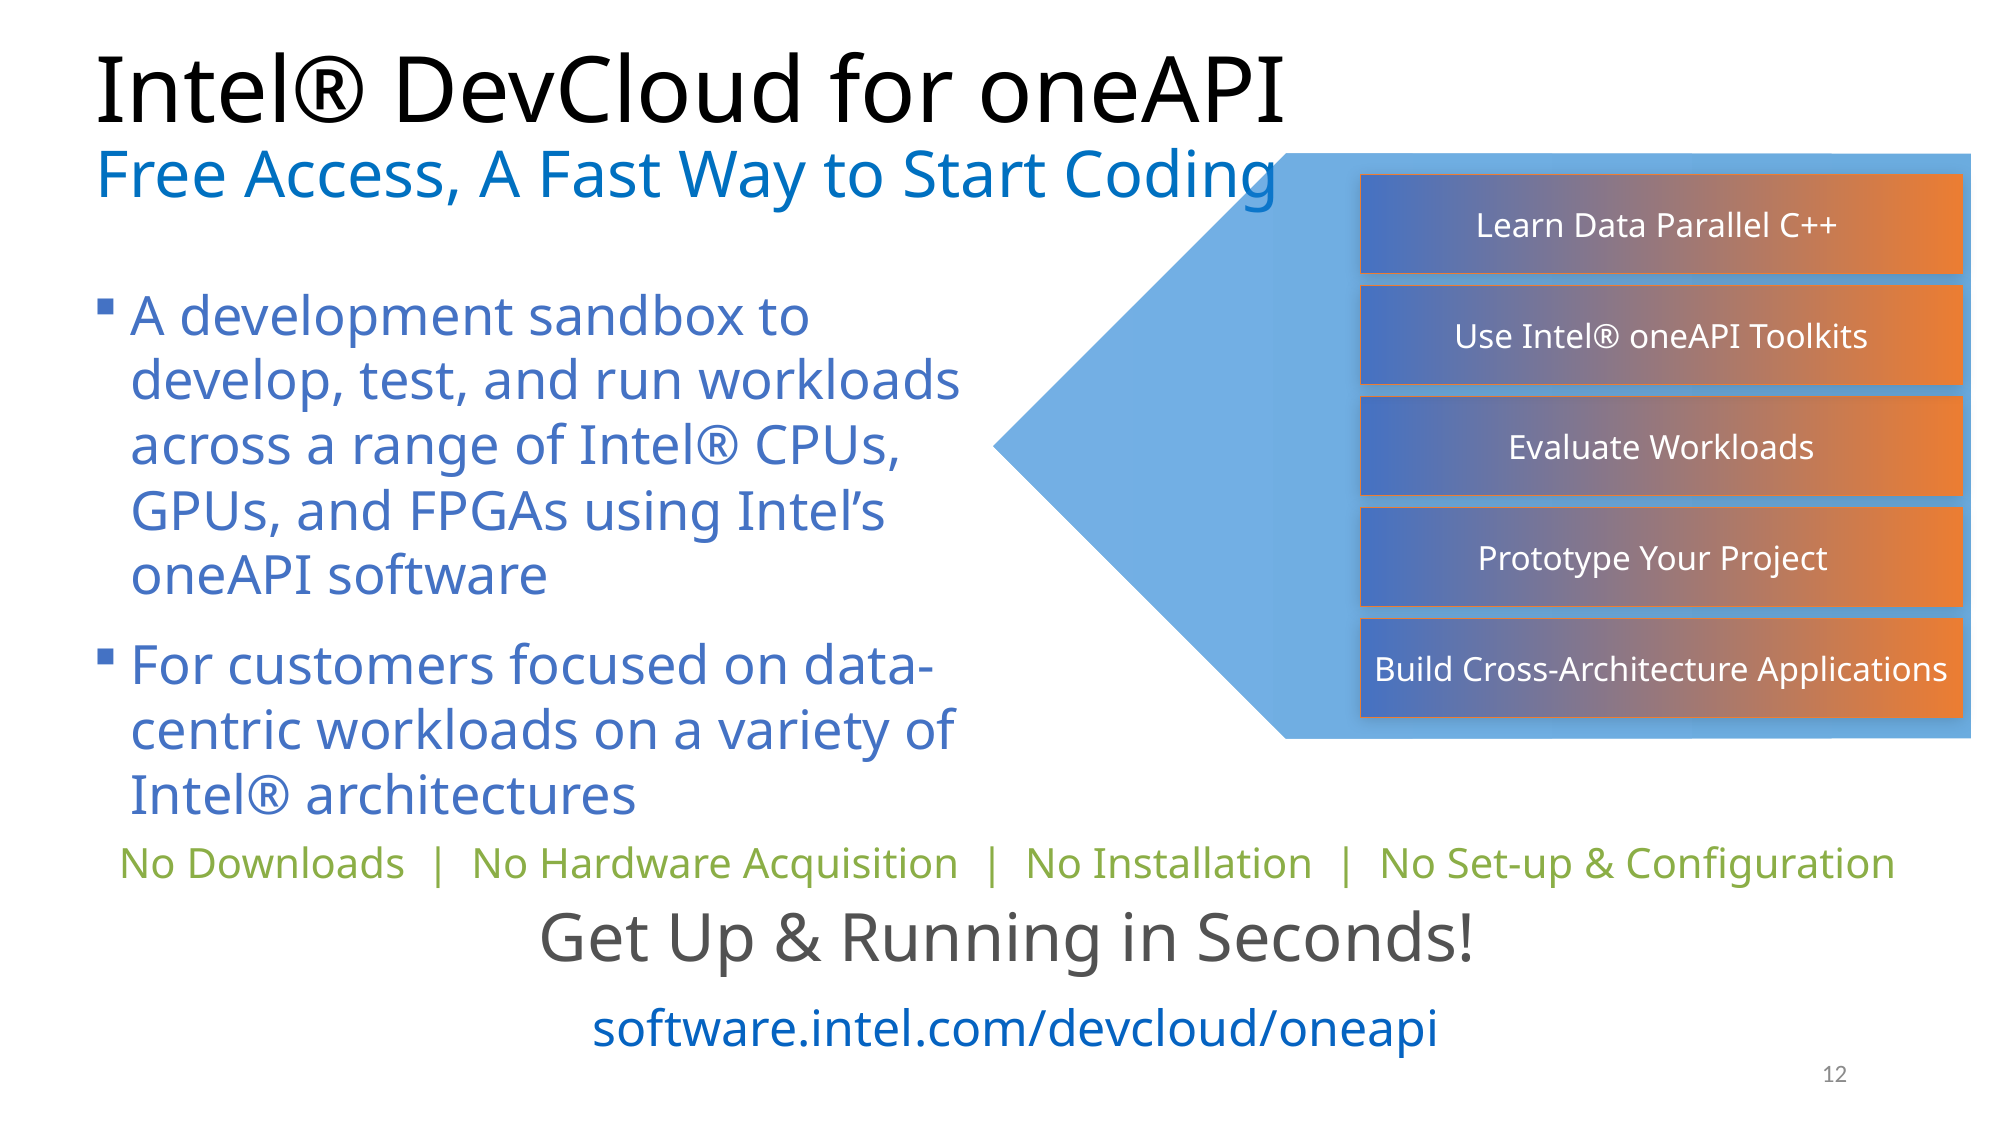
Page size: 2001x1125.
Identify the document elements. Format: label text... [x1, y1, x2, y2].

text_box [1360, 174, 1963, 718]
title Intel® DevCloud for oneAPI Free Access, A Fast Way to Start Coding [80, 18, 1806, 236]
slide_number 12 [1412, 1042, 1863, 1103]
text_box software.intel.com/devcloud/oneapi [412, 995, 1620, 1066]
text_box No Downloads | No Hardware Acquisition | No Installation | No Set-up & Configuration Get Up & Running in Seconds! [86, 843, 1929, 983]
text_box A development sandbox to develop, test, and run workloads across a range of Intel® CPUs, GPUs, and FPGAs using Intel’s oneAPI software For customers focused on data-centric workloads on a variety of Intel® architectures [78, 273, 980, 733]
text_box [993, 153, 1972, 739]
